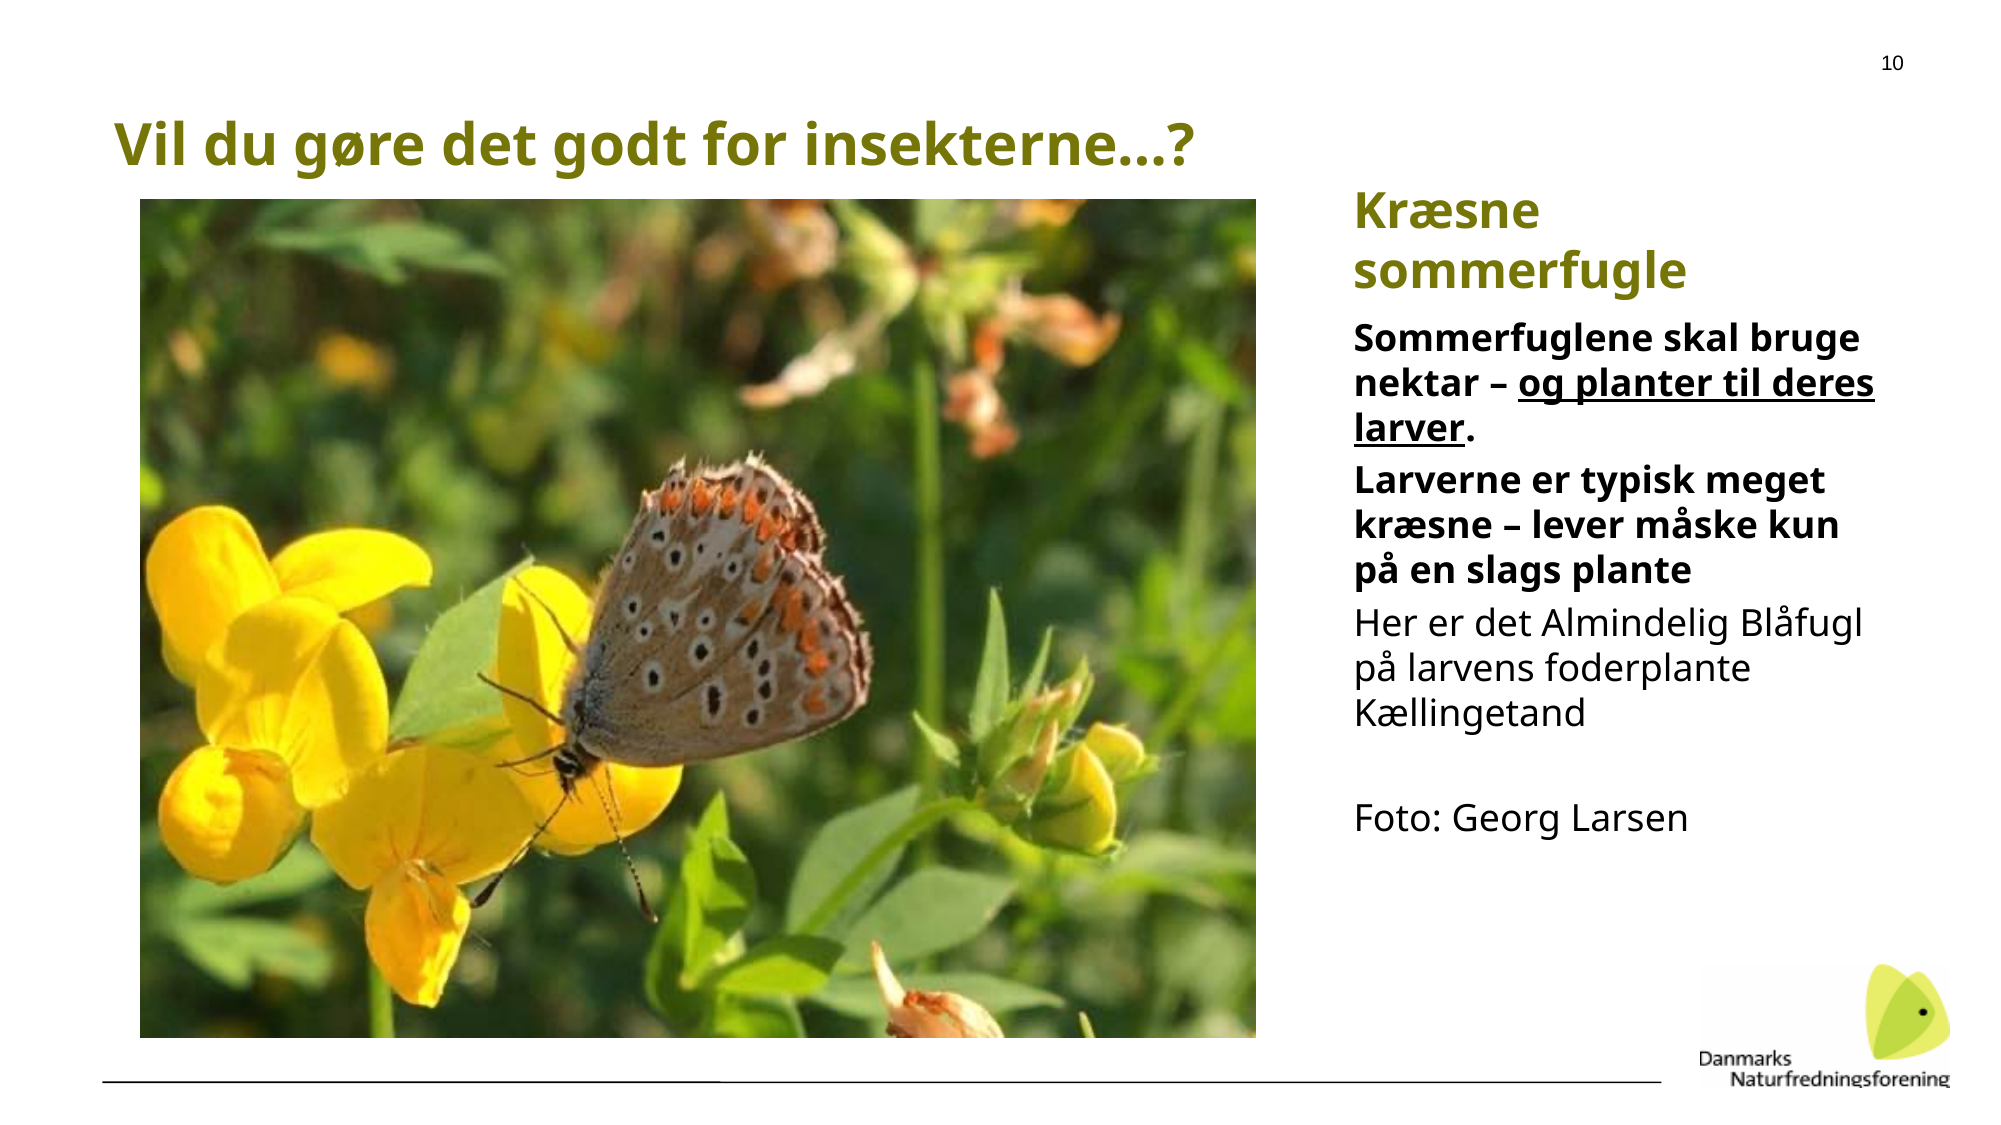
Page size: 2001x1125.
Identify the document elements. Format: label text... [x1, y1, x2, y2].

text_box Vil du gøre det godt for insekterne…? [99, 66, 1851, 185]
list Sommerfuglene skal bruge nektar – og planter til deres larver. Larverne er typisk meget kræsne – lever måske kun på en slags plante Her er det Almindelig Blåfugl på larvens foderplante Kællingetand Foto: Georg Larsen [1338, 305, 1892, 922]
picture [140, 199, 1256, 1038]
picture [1700, 964, 1950, 1088]
title Kræsne sommerfugle [1338, 100, 1877, 305]
